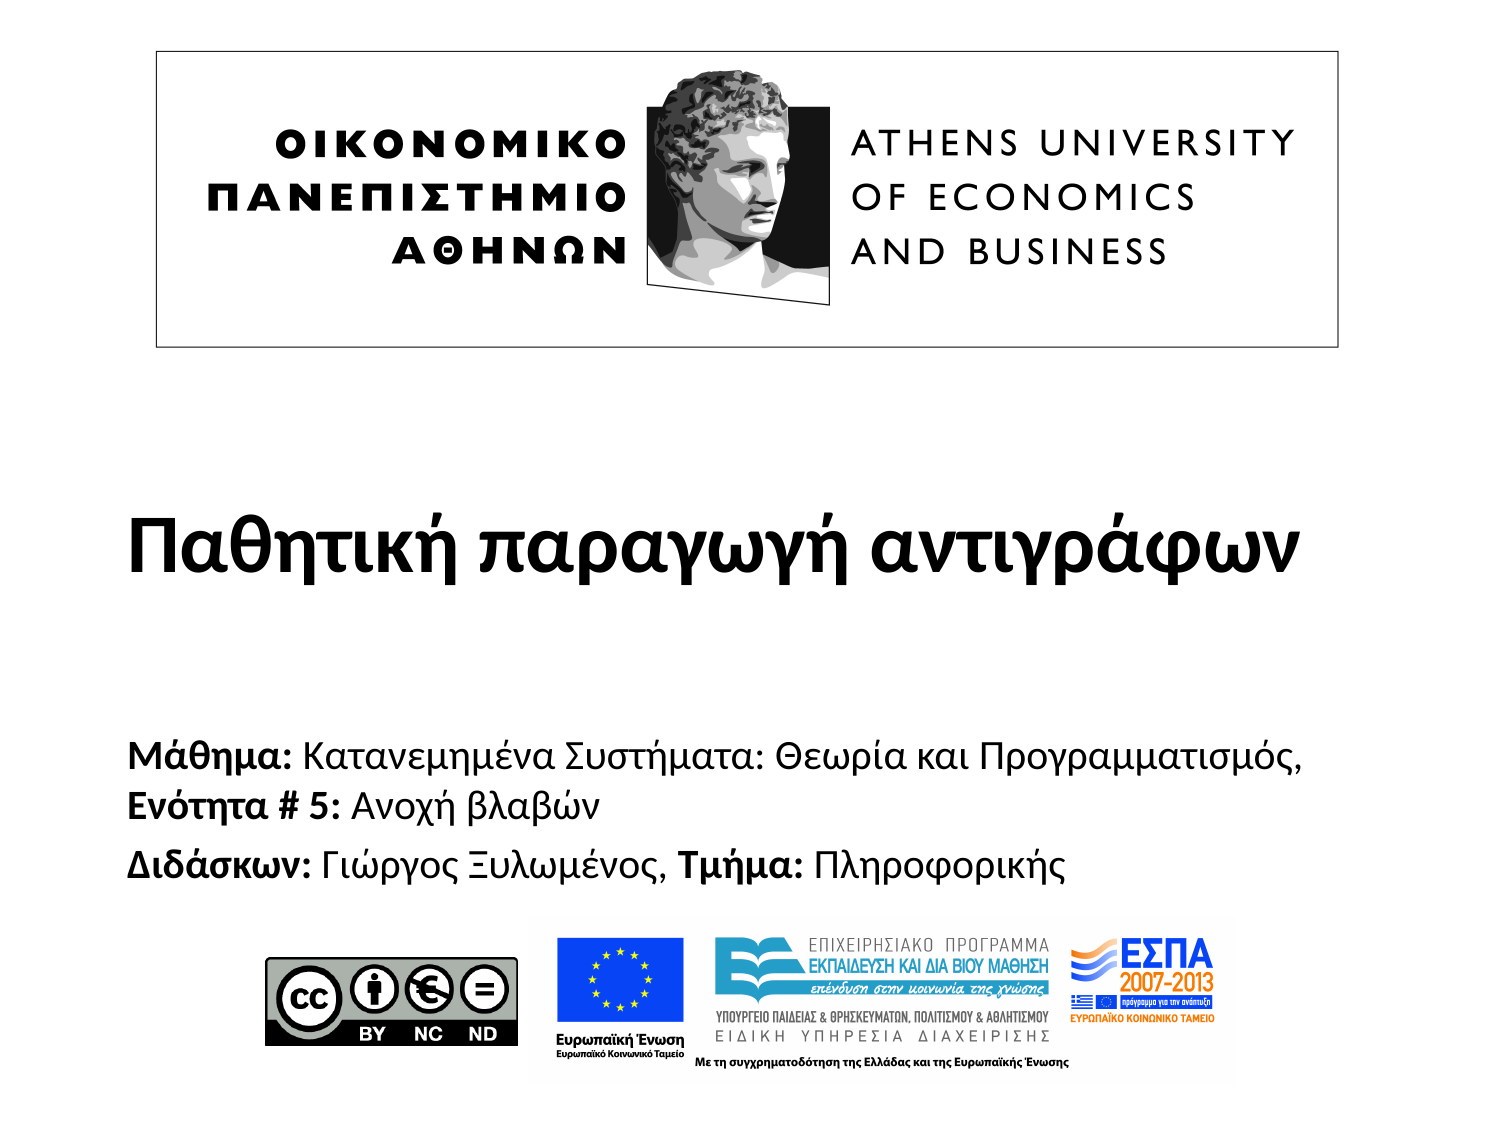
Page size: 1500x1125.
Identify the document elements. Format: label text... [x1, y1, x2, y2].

picture [528, 916, 1237, 1086]
picture [147, 42, 1347, 356]
list Μάθημα: Κατανεμημένα Συστήματα: Θεωρία και Προγραμματισμός, Ενότητα # 5: Ανοχή βλαβών Διδάσκων: Γιώργος Ξυλωμένος, Τμήμα: Πληροφορικής [112, 706, 1388, 953]
picture [265, 957, 518, 1046]
title Παθητική παραγωγή αντιγράφων [112, 481, 1388, 706]
